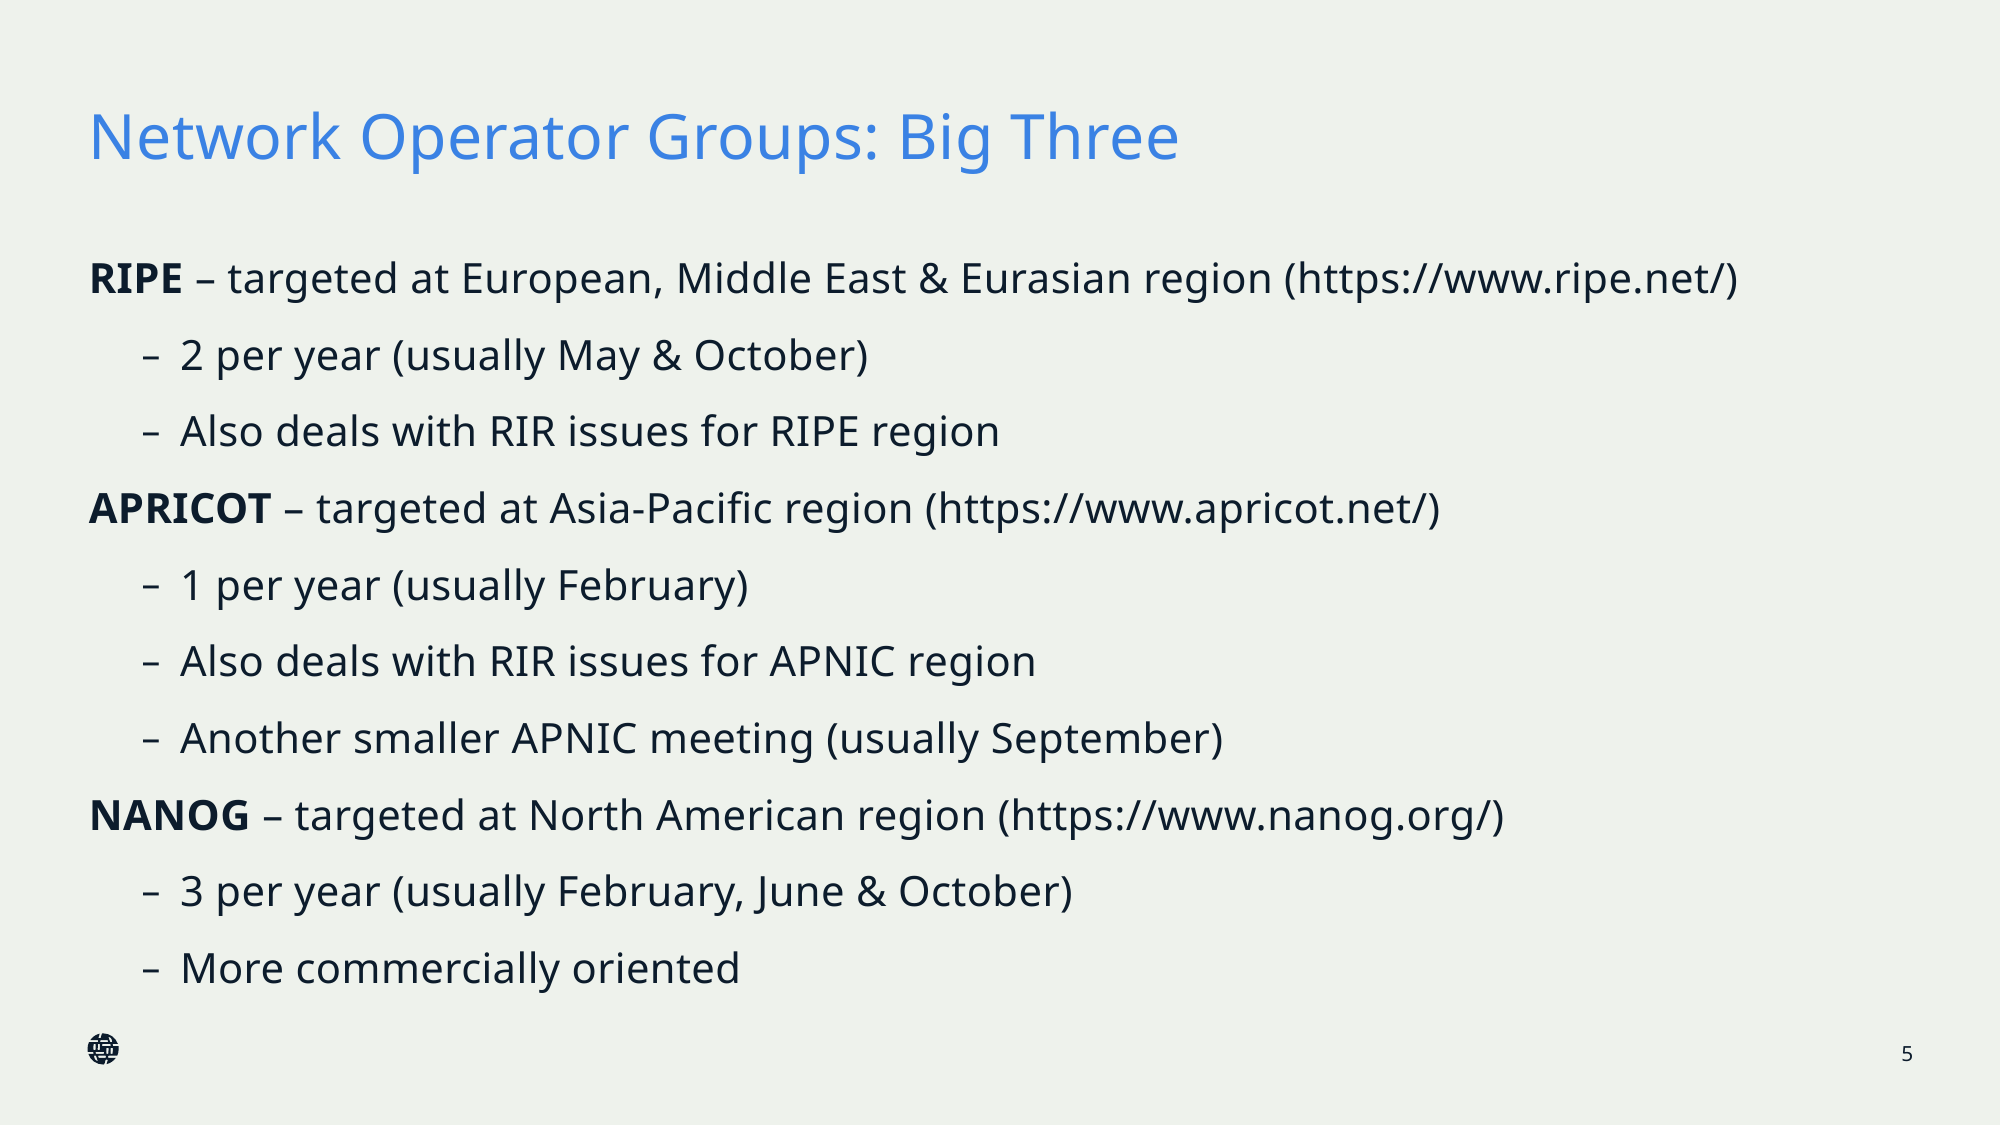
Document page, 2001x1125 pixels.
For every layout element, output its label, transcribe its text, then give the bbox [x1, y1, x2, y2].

slide_number 5 [1463, 1040, 1913, 1069]
list RIPE – targeted at European, Middle East & Eurasian region (https://www.ripe.net/) 2 per year (usually May & October) Also deals with RIR issues for RIPE region APRICOT – targeted at Asia-Pacific region (https://www.apricot.net/) 1 per year (usually February) Also deals with RIR issues for APNIC region Another smaller APNIC meeting (usually September) NANOG – targeted at North American region (https://www.nanog.org/) 3 per year (usually February, June & October) More commercially oriented [88, 241, 1949, 980]
title Network Operator Groups: Big Three [88, 93, 1914, 182]
